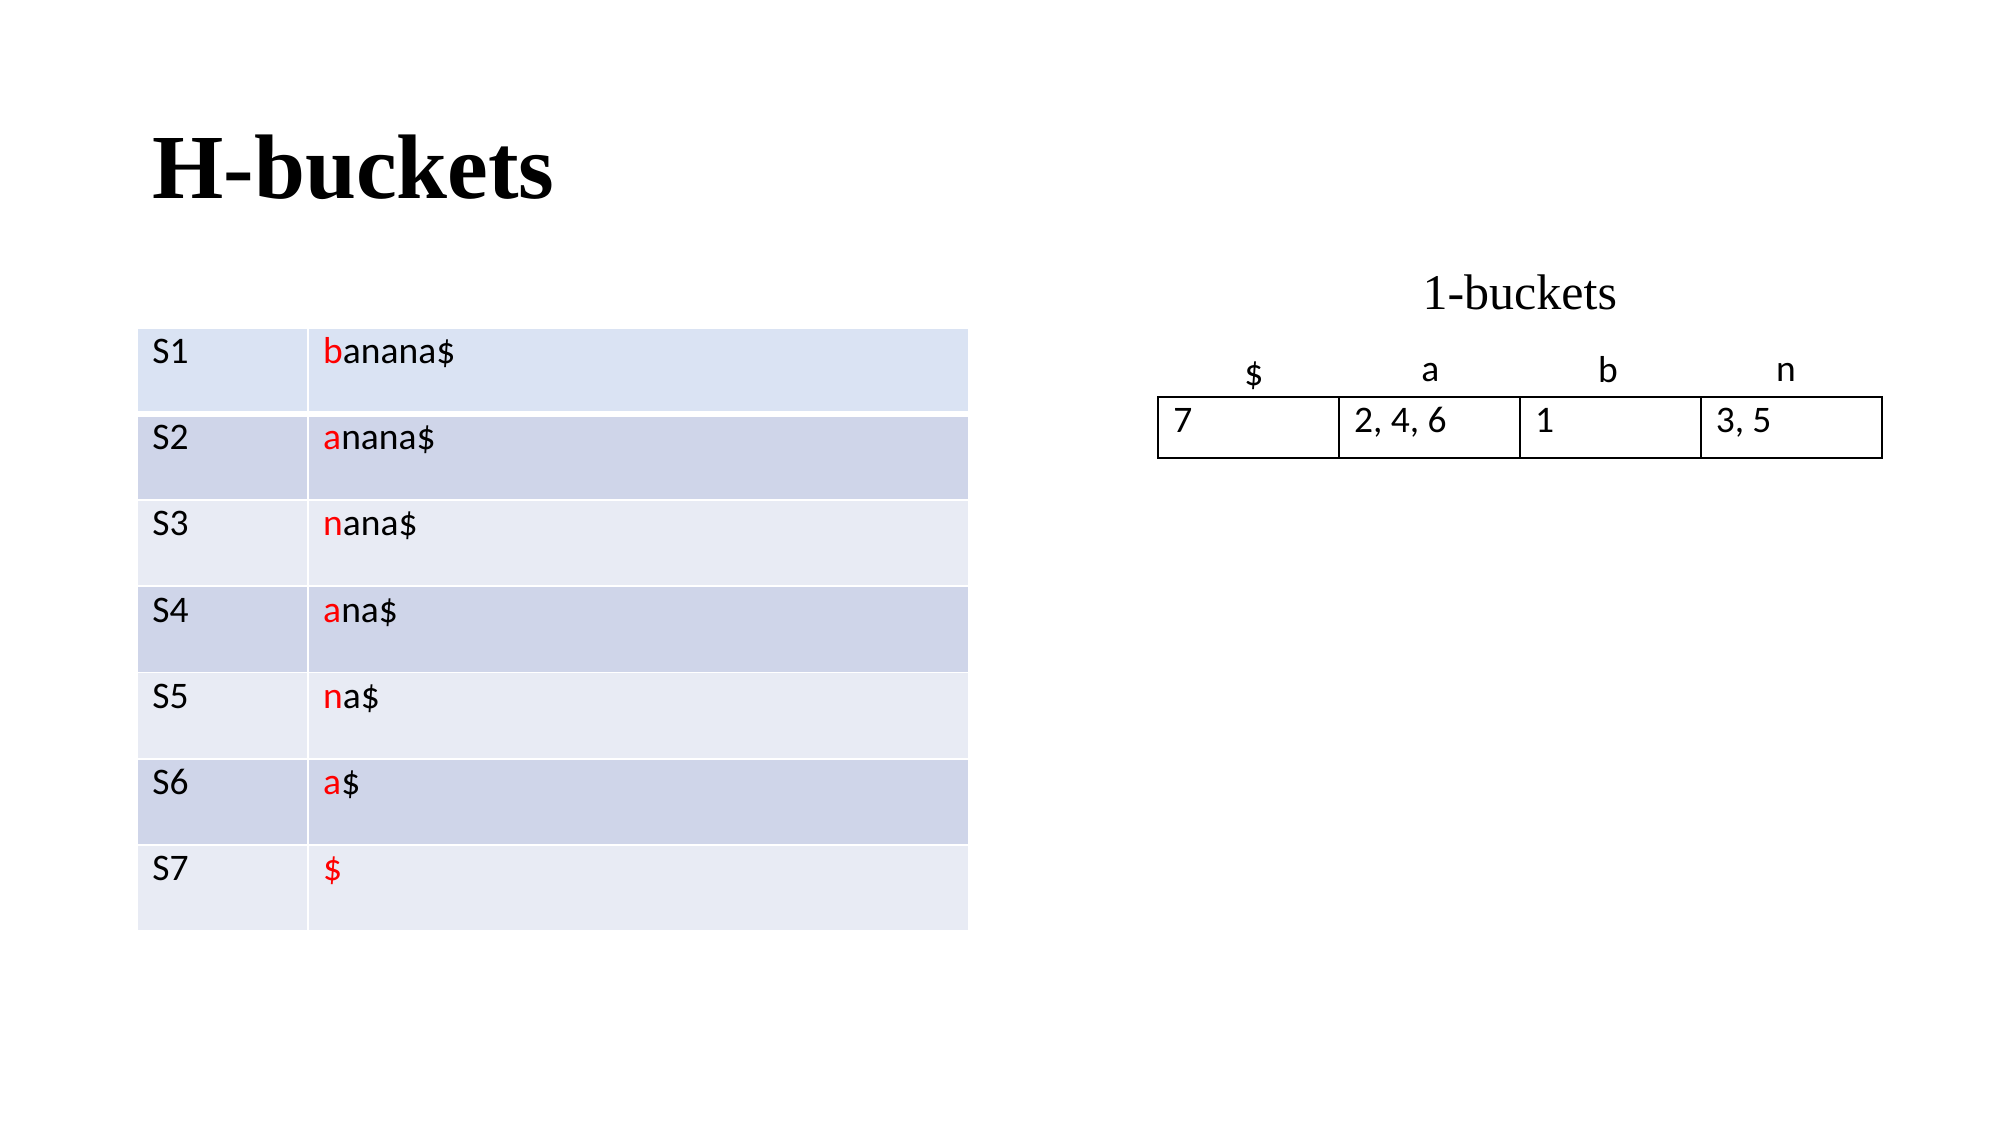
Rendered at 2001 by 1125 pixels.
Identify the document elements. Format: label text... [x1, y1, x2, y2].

table_header 7 [1159, 398, 1338, 457]
table_cell $ [309, 846, 968, 930]
text_box b [1583, 337, 1633, 398]
table_cell S7 [138, 846, 307, 930]
table_cell S2 [138, 417, 307, 499]
table_cell S6 [138, 760, 307, 844]
table_header 1 [1521, 398, 1700, 457]
table_cell ana$ [309, 587, 968, 672]
table_cell S4 [138, 587, 307, 672]
table_cell na$ [309, 673, 968, 758]
title H-buckets [137, 59, 1863, 278]
table_cell S3 [138, 501, 307, 585]
text_box a [1406, 336, 1456, 397]
table_cell nana$ [309, 501, 968, 585]
table_cell a$ [309, 760, 968, 844]
table_header banana$ [309, 329, 968, 411]
text_box 1-buckets [1407, 252, 1633, 327]
table_header S1 [138, 329, 307, 411]
text_box $ [1229, 340, 1279, 401]
table_header 3, 5 [1702, 398, 1881, 457]
table_cell anana$ [309, 417, 968, 499]
text_box n [1761, 336, 1811, 396]
table_cell S5 [138, 673, 307, 758]
table_header 2, 4, 6 [1340, 398, 1519, 457]
